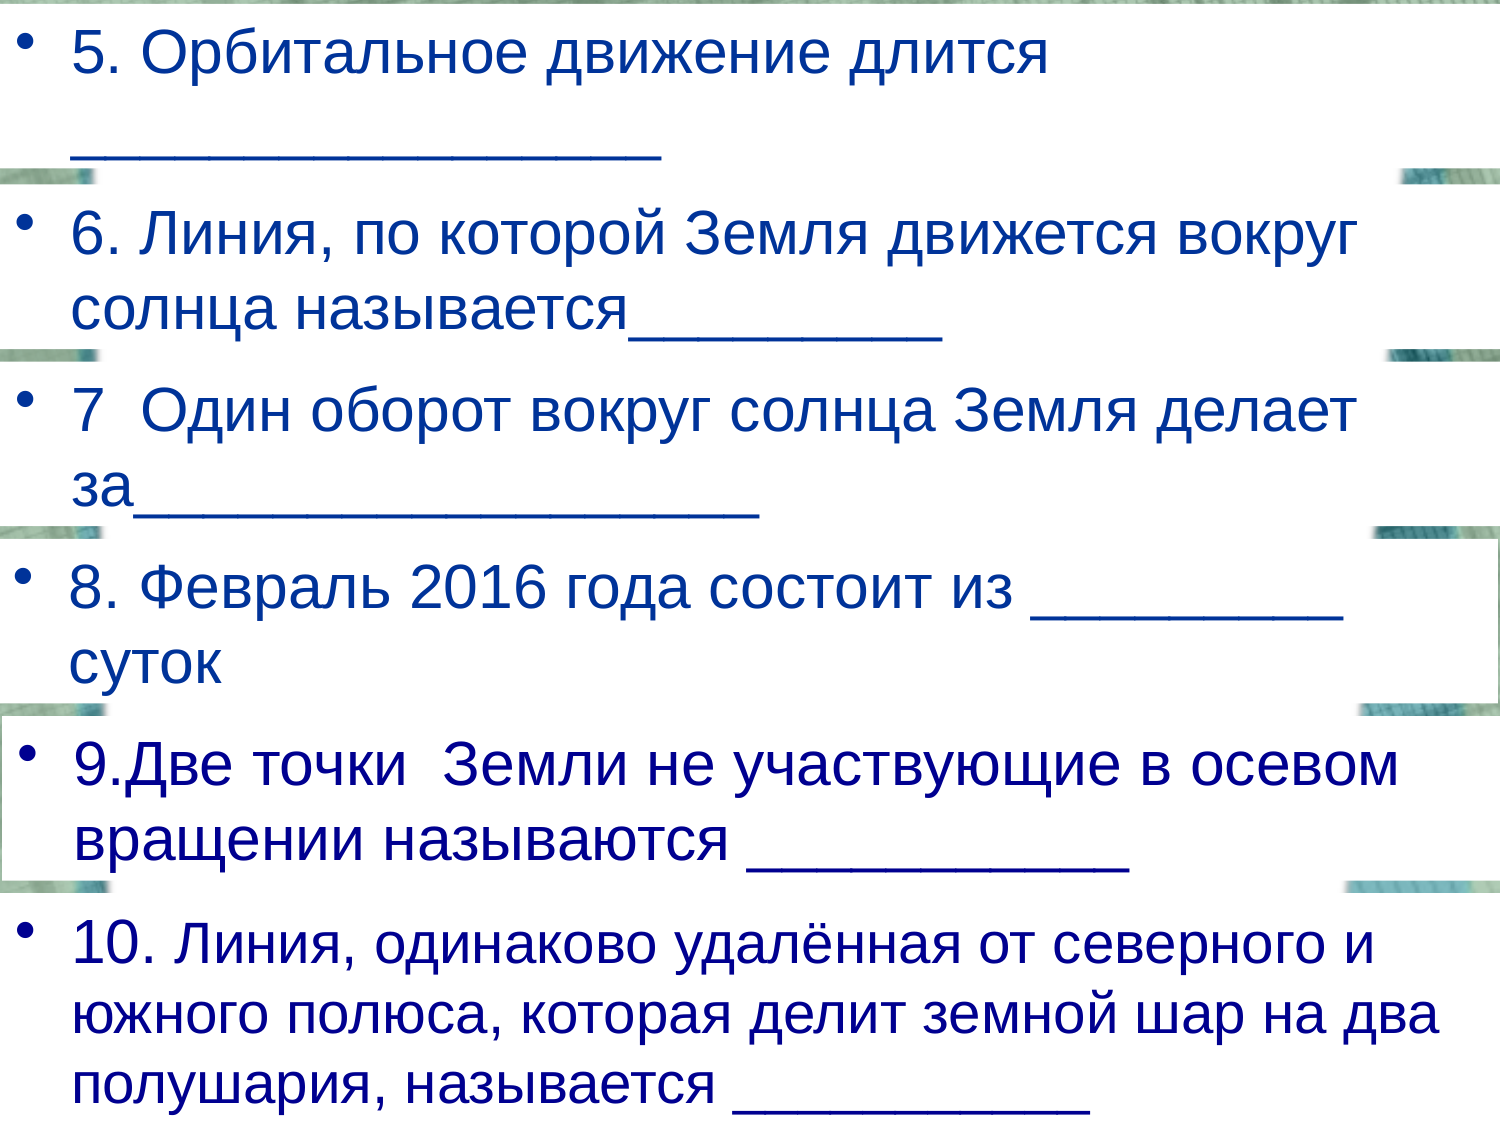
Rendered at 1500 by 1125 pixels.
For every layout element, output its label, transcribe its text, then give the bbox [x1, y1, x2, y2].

picture [0, 350, 1500, 361]
text_box 8. Февраль 2016 года состоит из _________ суток [0, 538, 1498, 704]
text_box 7 Один оборот вокруг солнца Земля делает за__________________ [0, 361, 1500, 527]
picture [0, 527, 1500, 893]
text_box 10. Линия, одинаково удалённая от северного и южного полюса, которая делит земной шар на два полушария, называется ___________ [0, 893, 1500, 1125]
text_box 5. Орбитальное движение длится _________________ [0, 3, 1500, 169]
picture [0, 169, 1500, 184]
text_box 9.Две точки Земли не участвующие в осевом вращении называются ___________ [2, 716, 1500, 881]
text_box 6. Линия, по которой Земля движется вокруг солнца называется_________ [0, 184, 1500, 350]
